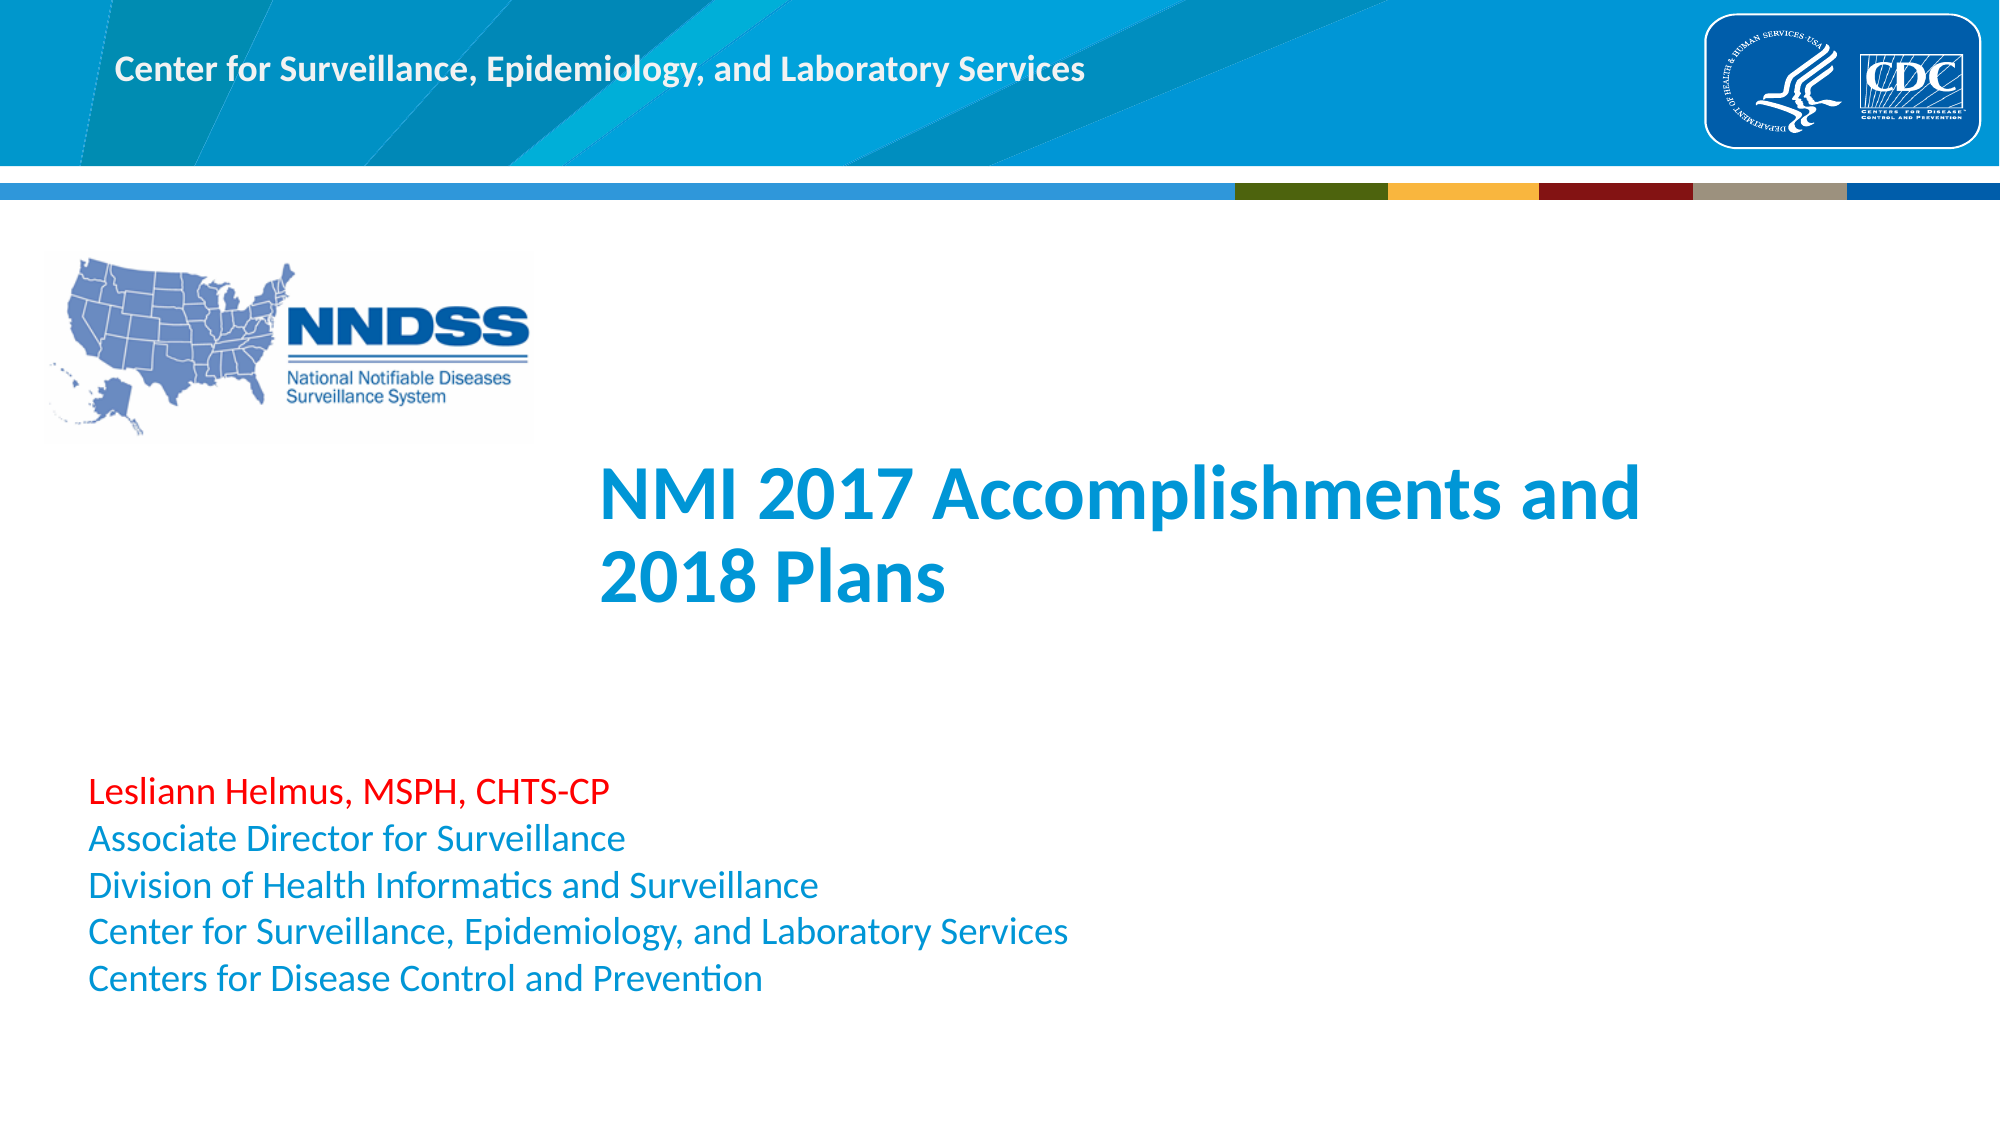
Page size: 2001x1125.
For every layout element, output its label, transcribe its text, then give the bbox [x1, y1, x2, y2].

title NMI 2017 Accomplishments and 2018 Plans [585, 444, 1913, 634]
text_box Lesliann Helmus, MSPH, CHTS-CP Associate Director for Surveillance Division of Health Informatics and Surveillance Center for Surveillance, Epidemiology, and Laboratory Services Centers for Disease Control and Prevention [73, 758, 1444, 1007]
picture [43, 251, 535, 445]
